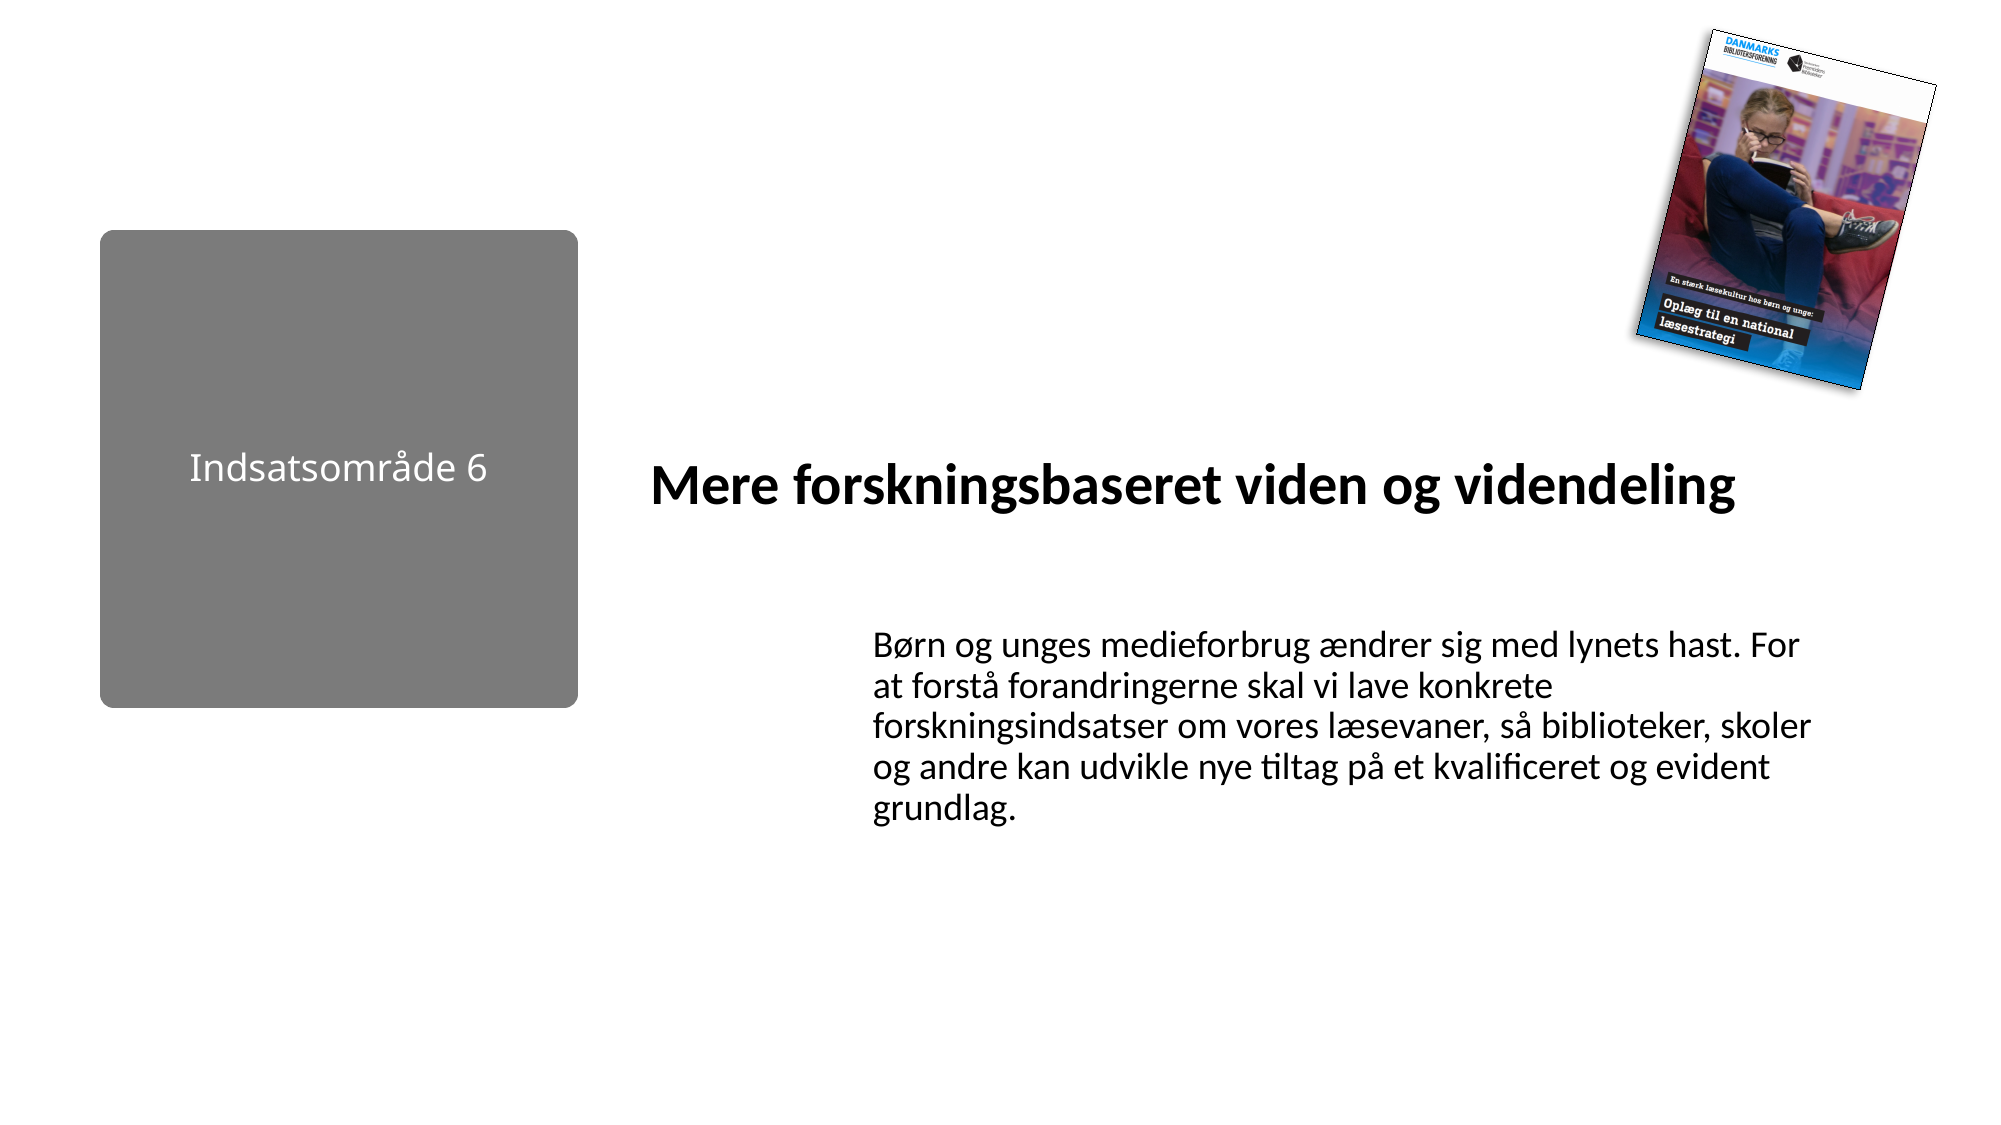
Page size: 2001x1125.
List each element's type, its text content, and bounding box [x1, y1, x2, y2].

list Børn og unges medieforbrug ændrer sig med lynets hast. For at forstå forandringerne skal vi lave konkrete forskningsindsatser om vores læsevaner, så biblioteker, skoler og andre kan udvikle nye tiltag på et kvalificeret og evident grundlag. [857, 617, 1842, 839]
title Indsatsområde 6 [113, 243, 564, 694]
text_box Mere forskningsbaseret viden og videndeling [635, 438, 1764, 524]
picture [1637, 30, 1936, 389]
